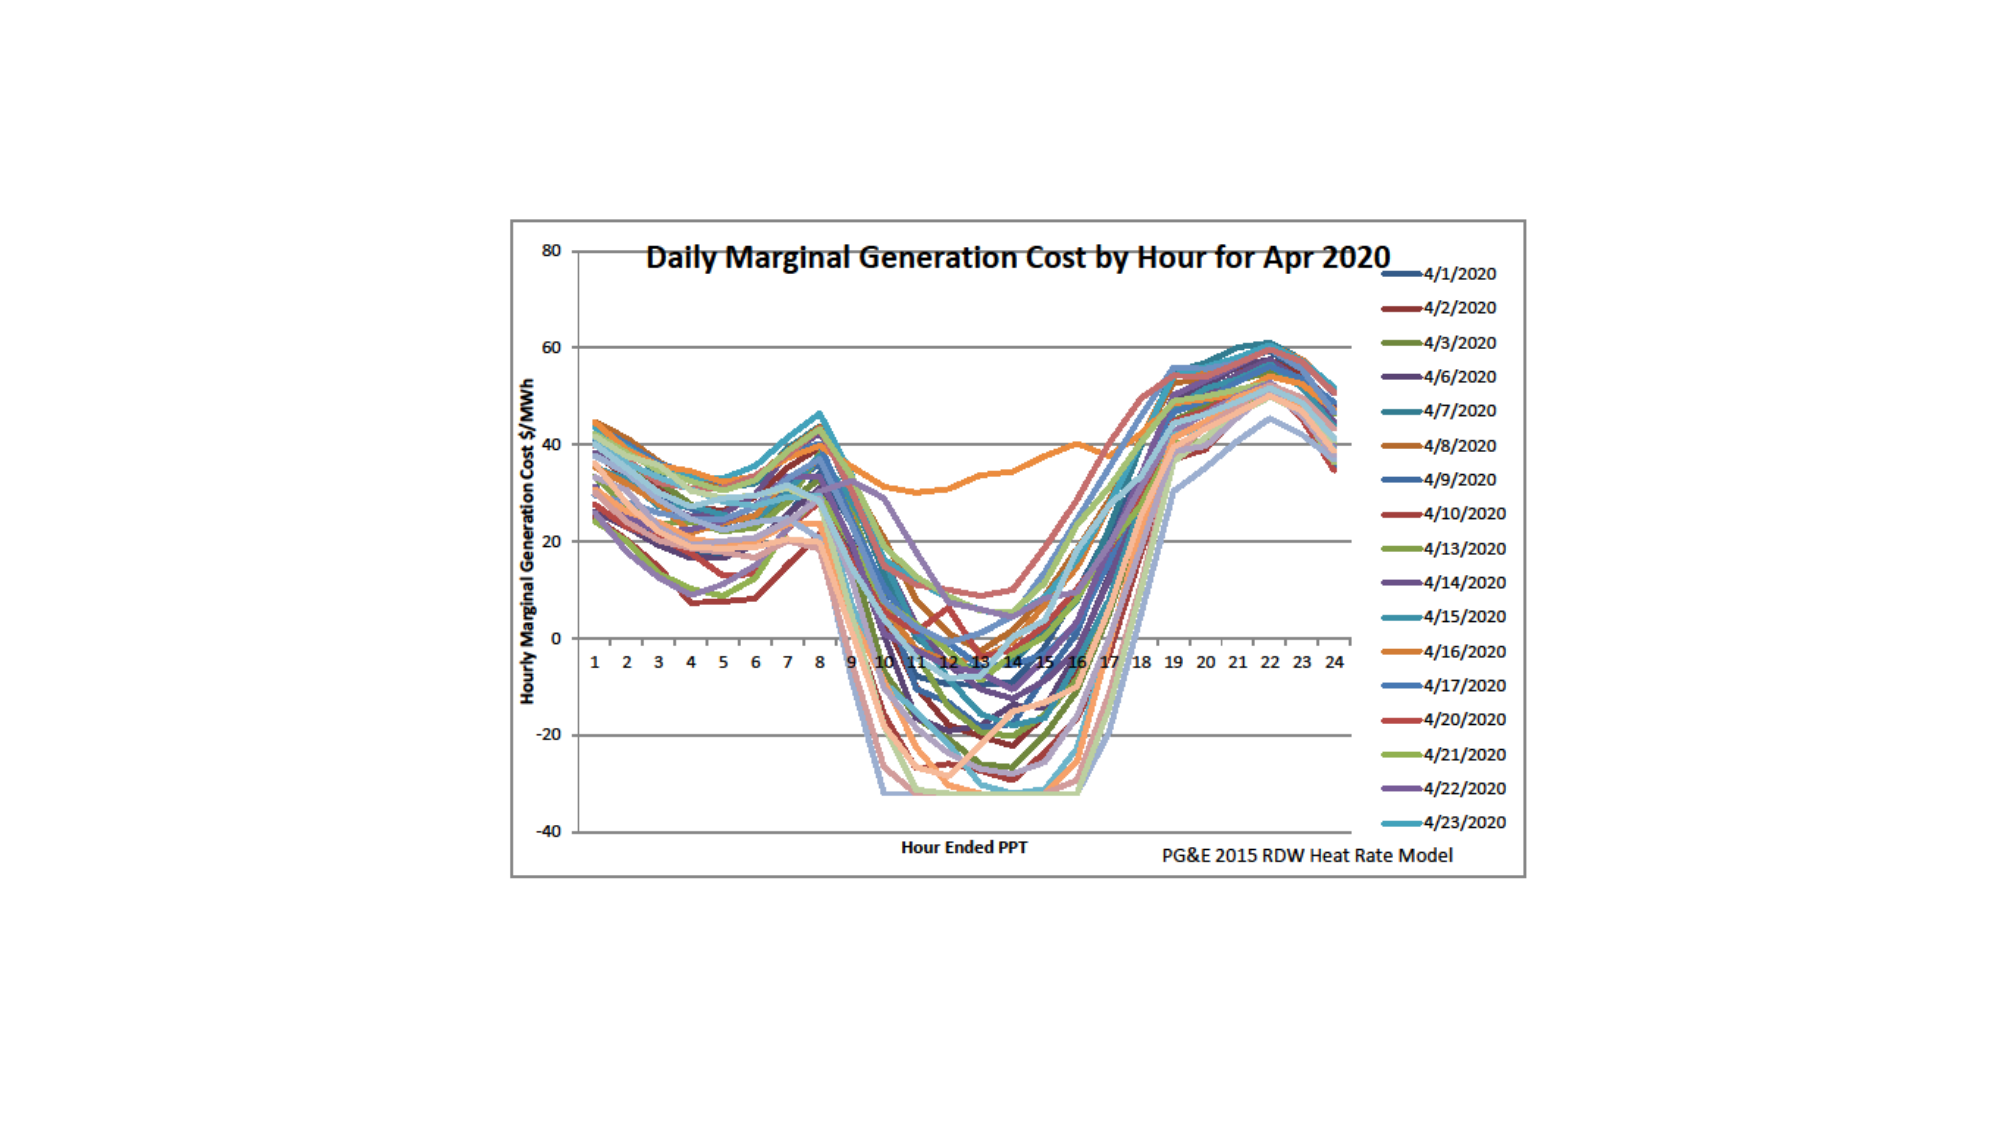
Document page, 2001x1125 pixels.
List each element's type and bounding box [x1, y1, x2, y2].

text_box [437, 99, 1600, 999]
